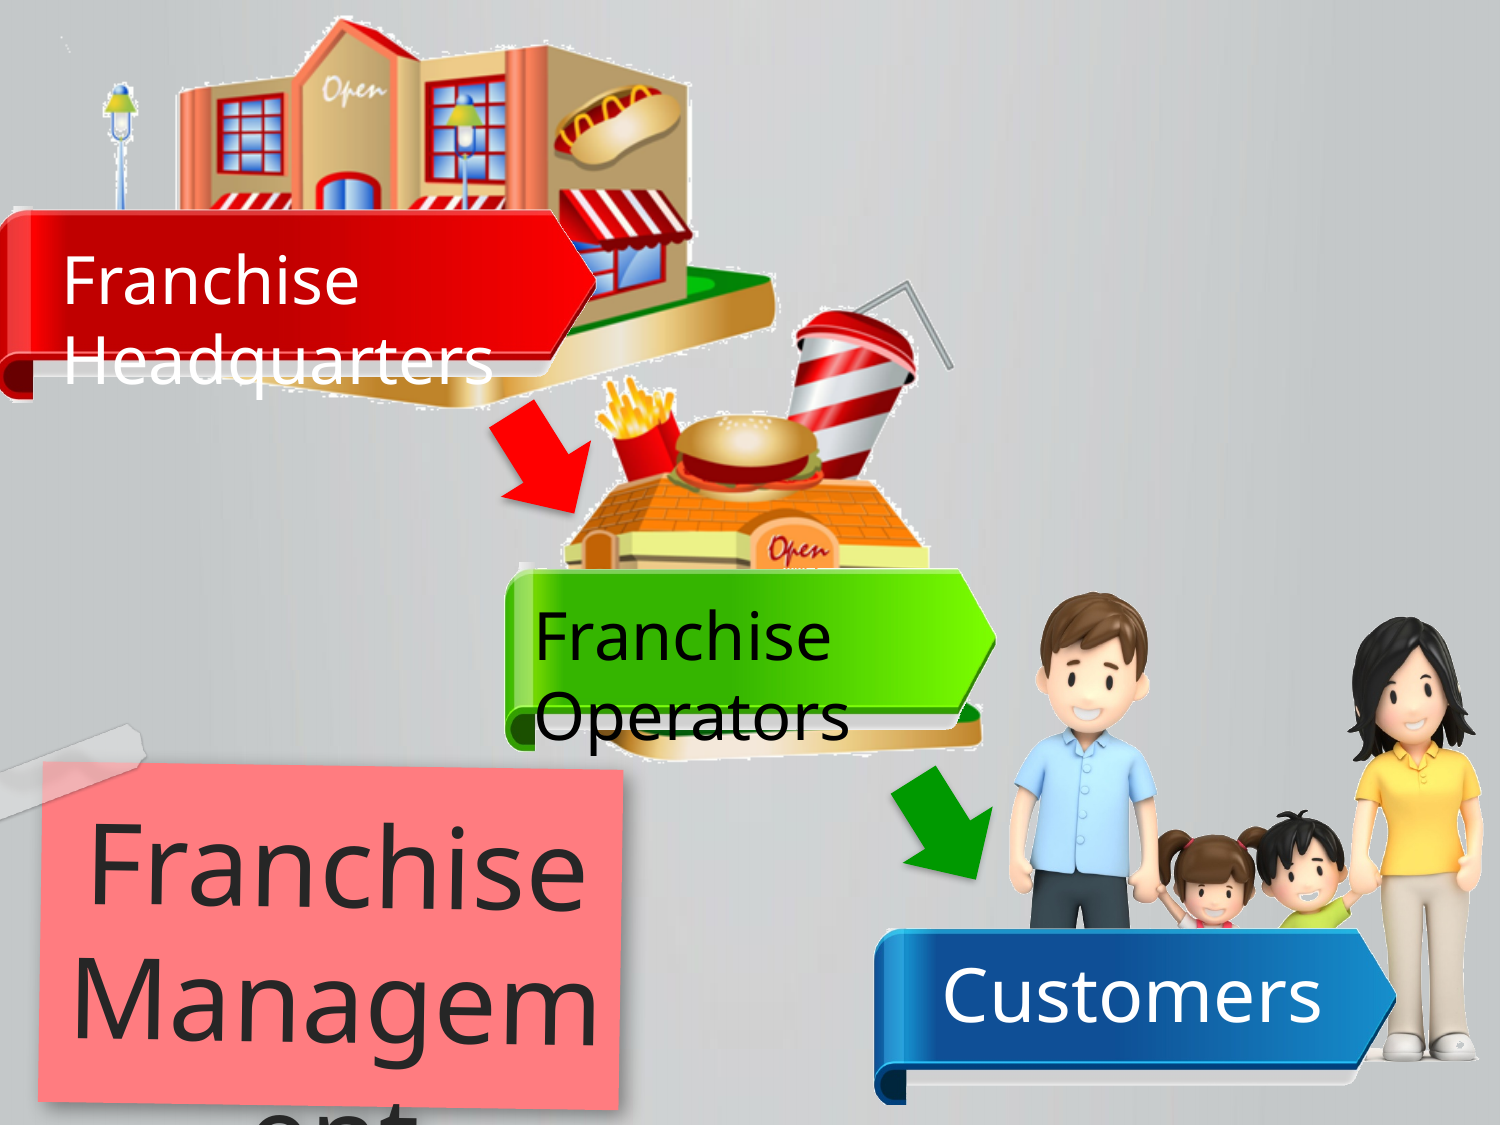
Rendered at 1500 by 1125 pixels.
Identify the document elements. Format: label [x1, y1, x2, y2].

text_box [454, 562, 1093, 776]
text_box [0, 759, 622, 1101]
picture [0, 0, 1500, 1125]
text_box [0, 206, 715, 404]
text_box [820, 928, 1500, 1106]
